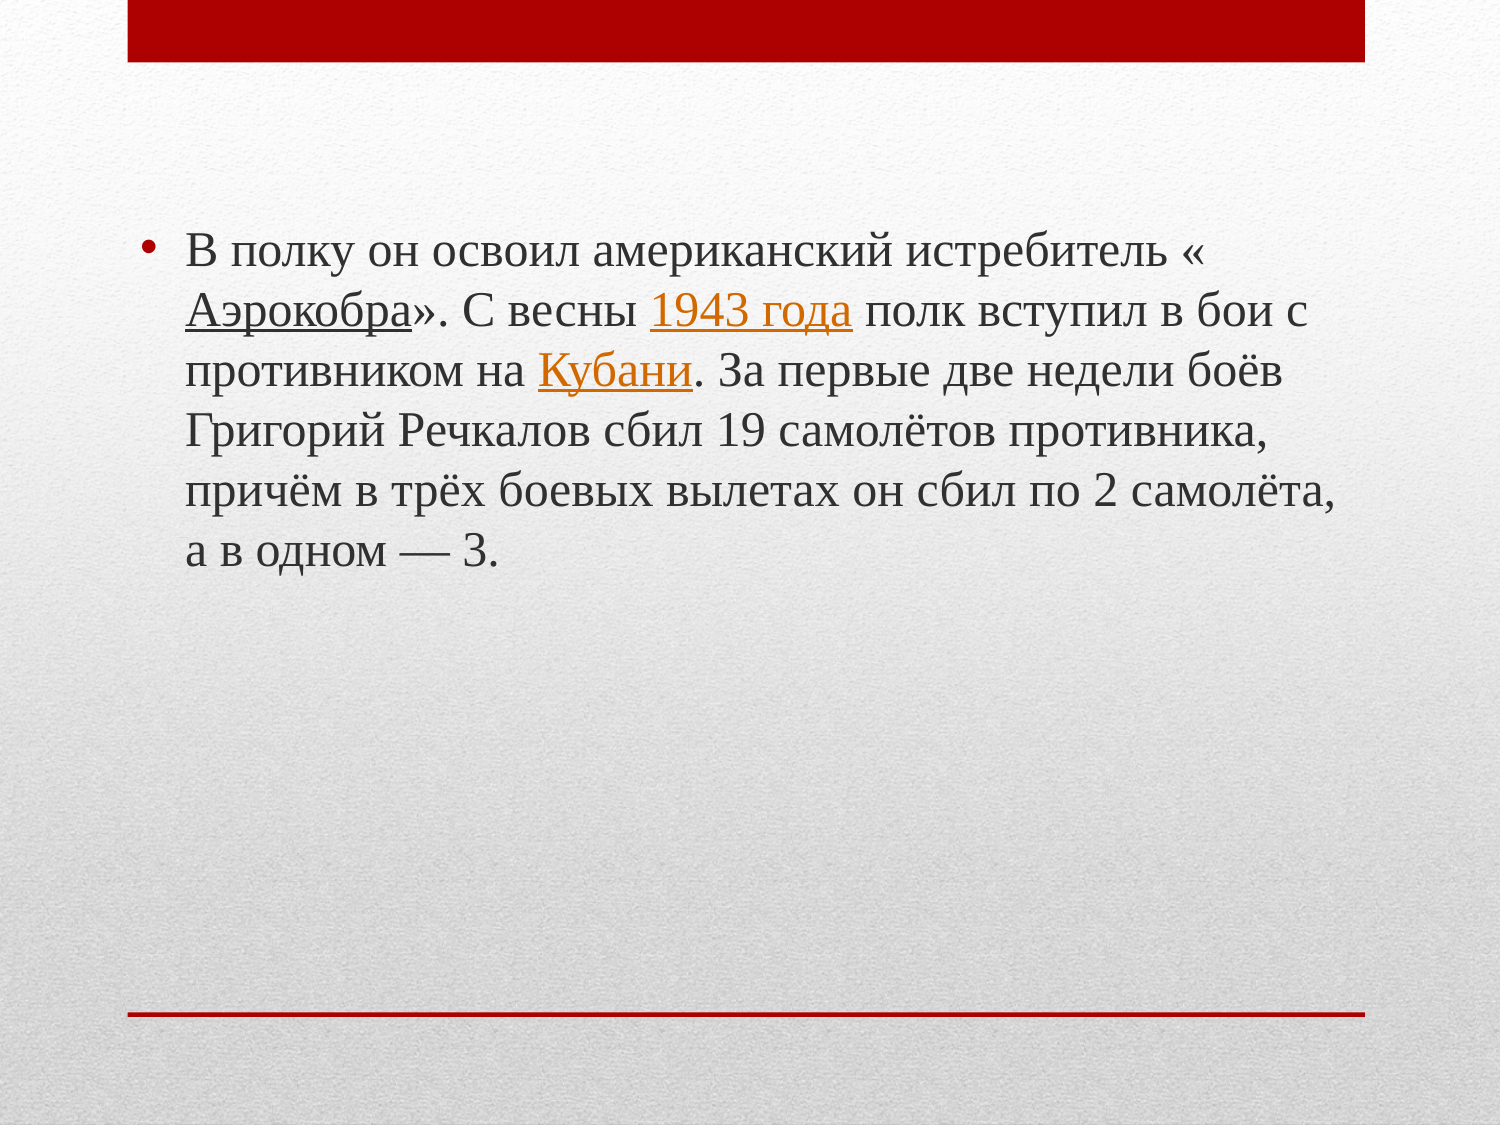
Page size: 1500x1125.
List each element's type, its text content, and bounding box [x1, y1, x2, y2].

list В полку он освоил американский истребитель «Аэрокобра». С весны 1943 года полк вступил в бои с противником на Кубани. За первые две недели боёв Григорий Речкалов сбил 19 самолётов противника, причём в трёх боевых вылетах он сбил по 2 самолёта, а в одном — 3. [125, 112, 1363, 750]
